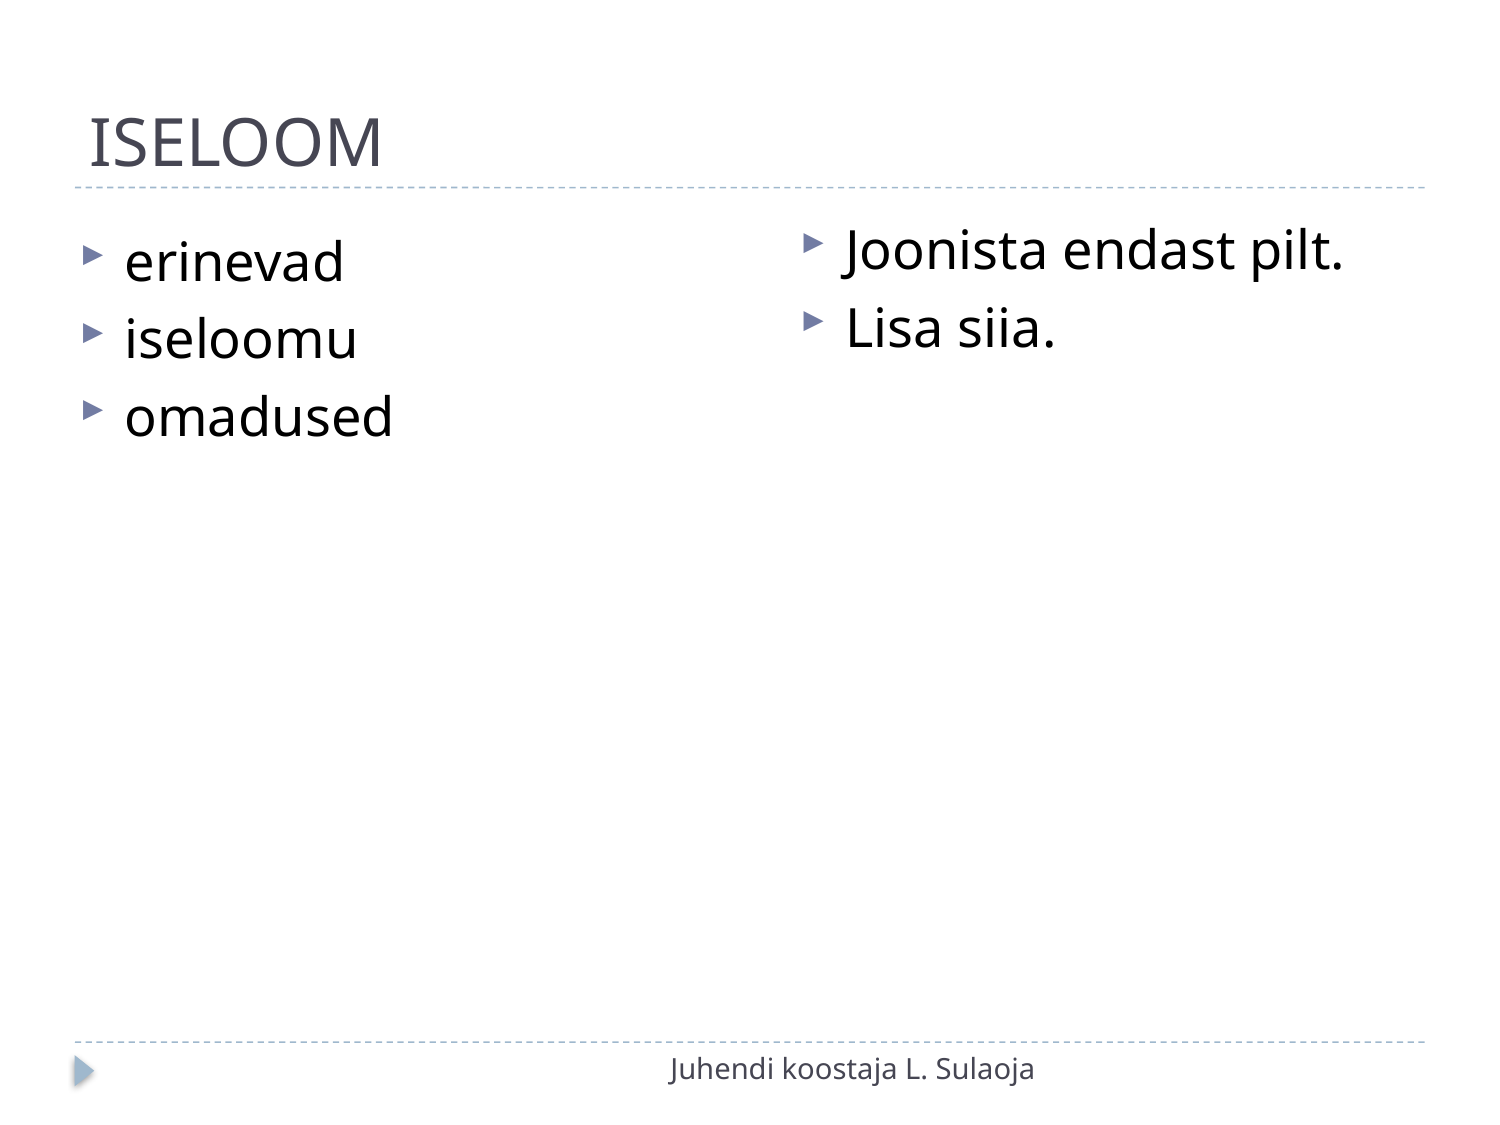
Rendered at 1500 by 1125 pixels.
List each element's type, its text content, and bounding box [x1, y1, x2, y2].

title ISELOOM [75, 37, 1425, 188]
footer Juhendi koostaja L. Sulaoja [475, 1042, 1051, 1103]
list erinevad iseloomu omadused [64, 219, 728, 1030]
list Joonista endast pilt. Lisa siia. [785, 208, 1449, 1019]
